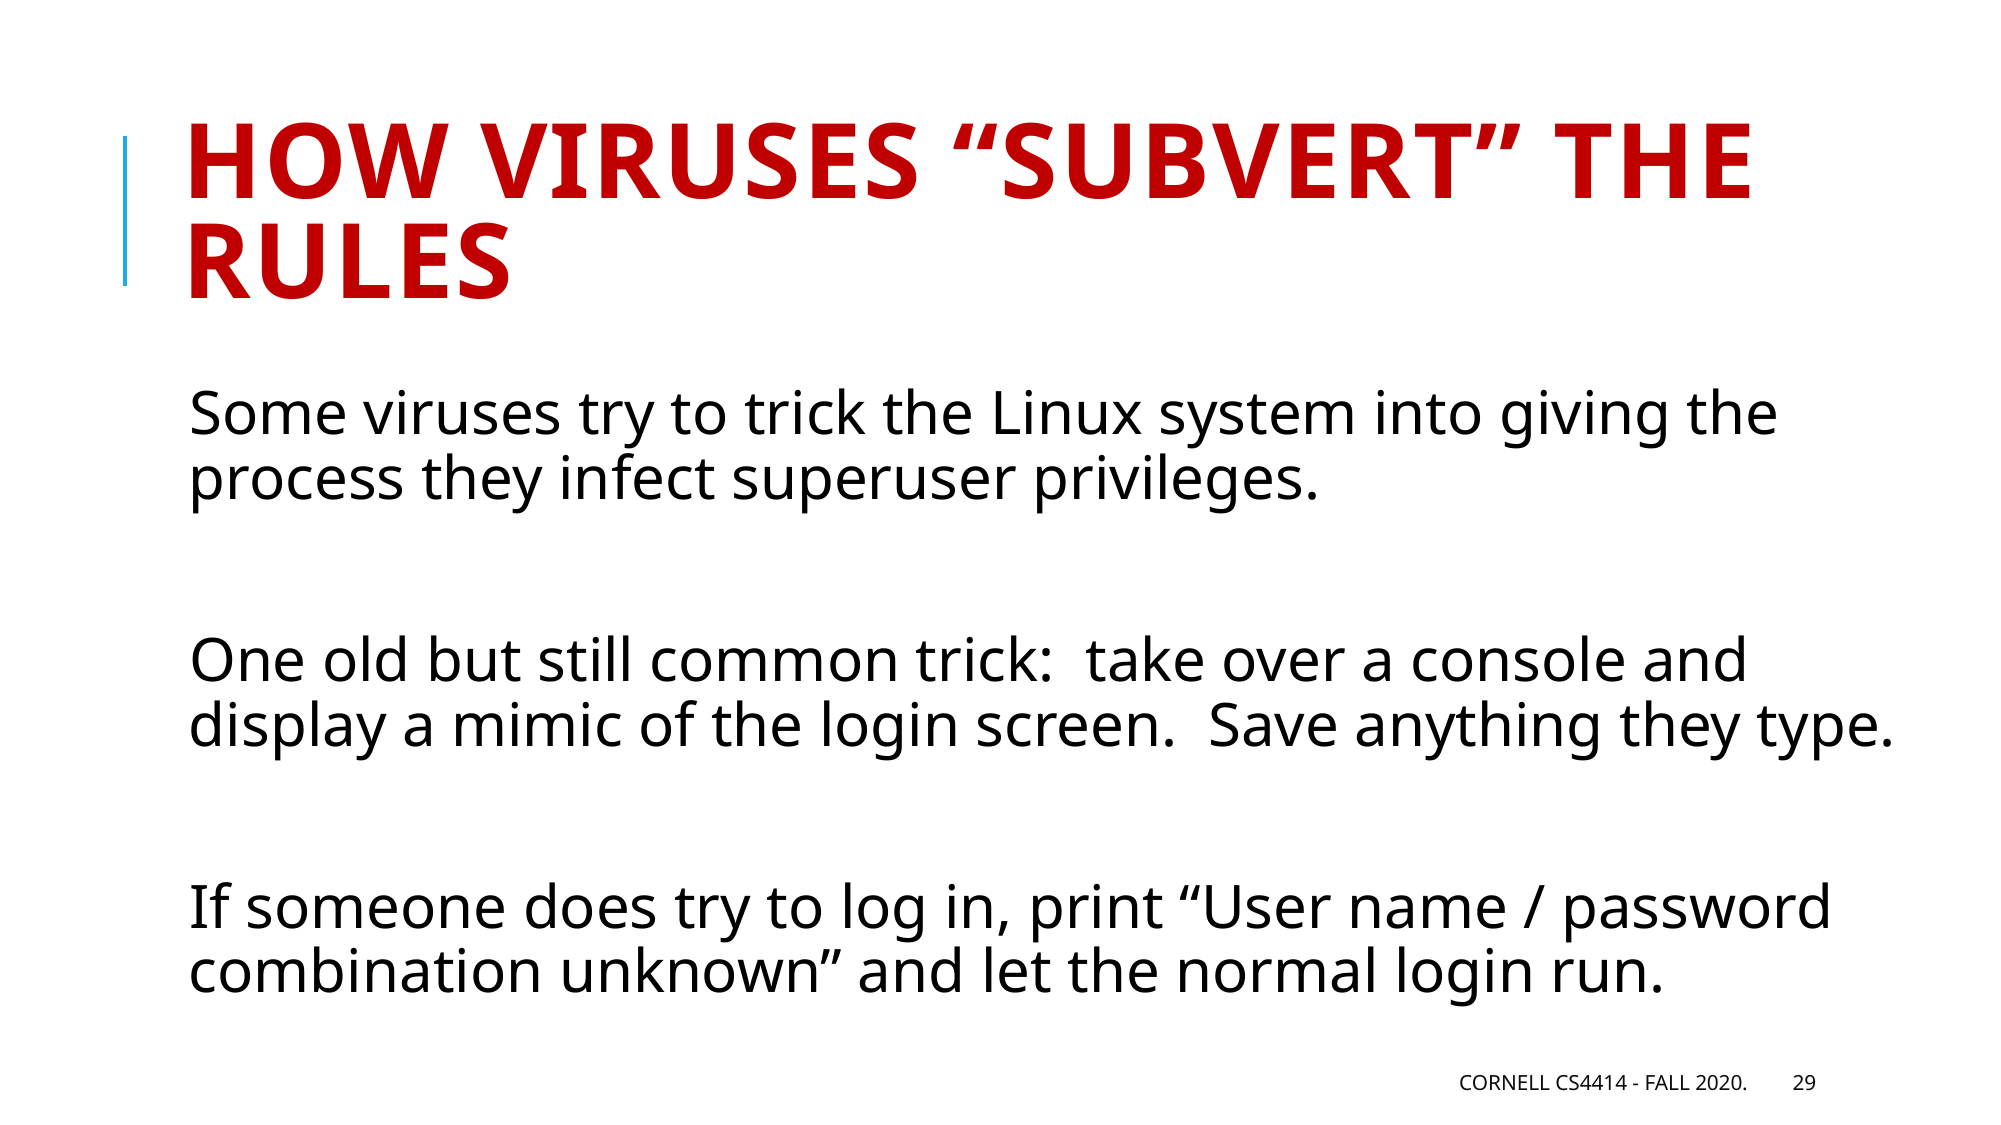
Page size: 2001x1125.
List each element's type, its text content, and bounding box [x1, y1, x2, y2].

title How viruses “subvert” the rules [168, 96, 1914, 342]
slide_number 29 [1777, 1061, 1938, 1107]
footer Cornell CS4414 - Fall 2020. [794, 1061, 1763, 1107]
list Some viruses try to trick the Linux system into giving the process they infect superuser privileges. One old but still common trick: take over a console and display a mimic of the login screen. Save anything they type. If someone does try to log in, print “User name / password combination unknown” and let the normal login run. [168, 375, 1914, 1035]
